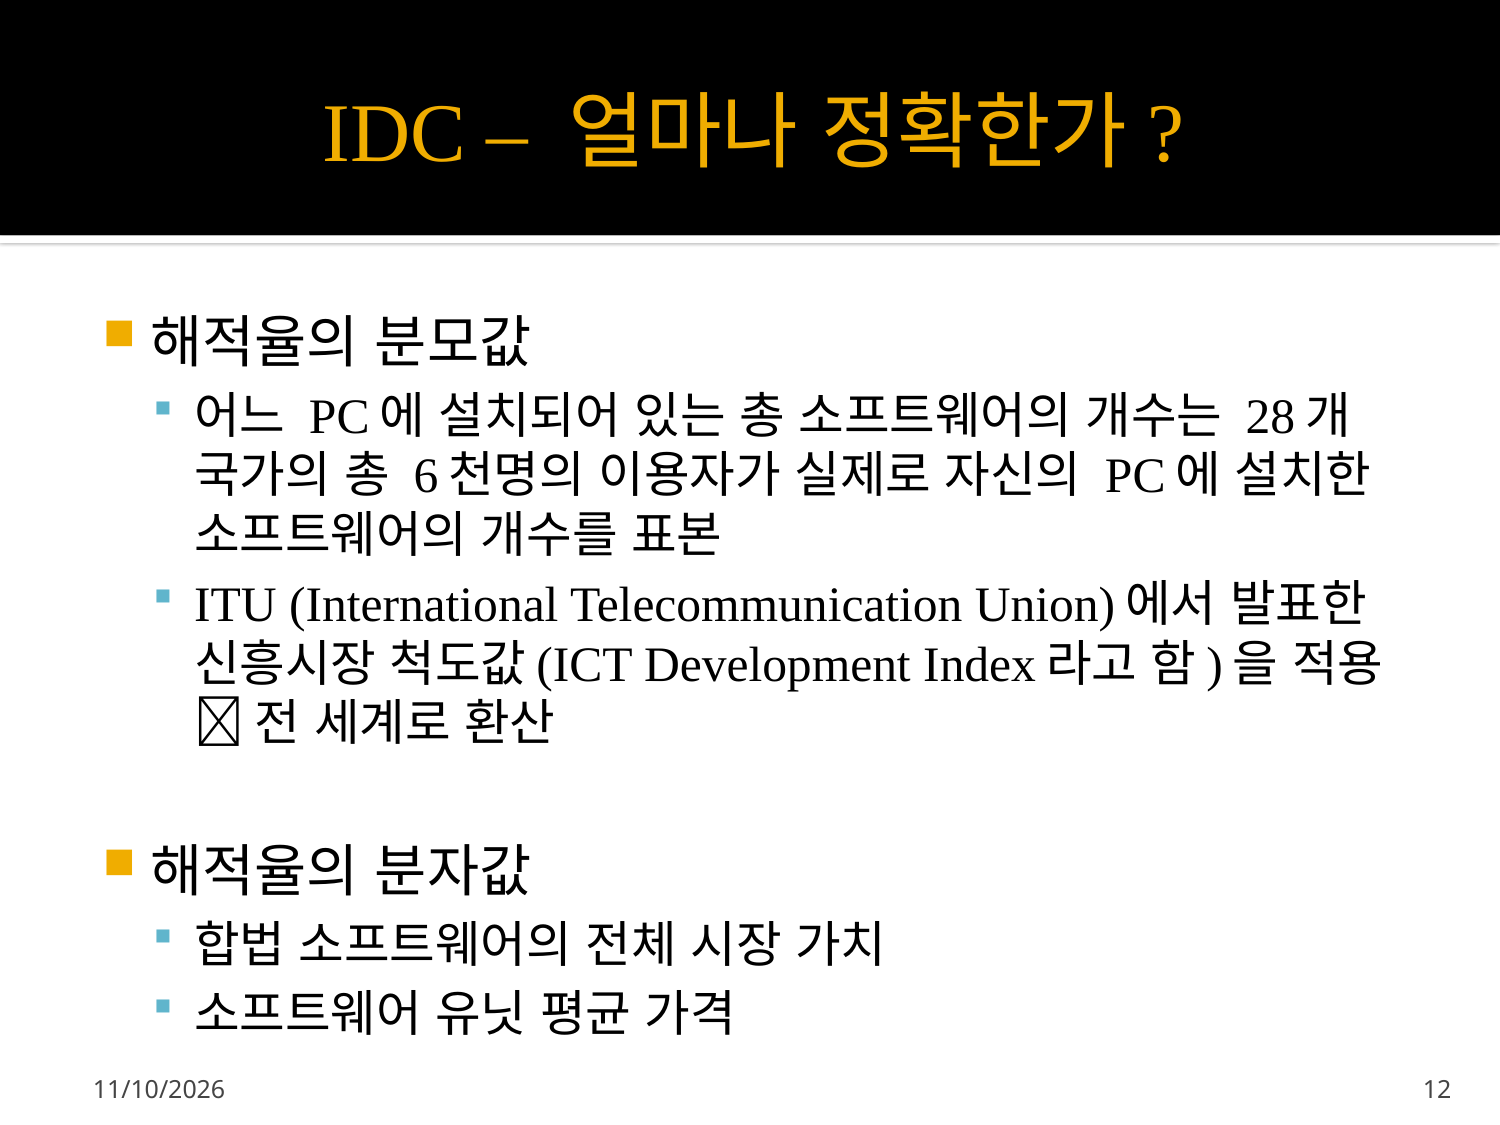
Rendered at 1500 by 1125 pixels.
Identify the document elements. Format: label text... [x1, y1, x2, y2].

slide_number 12 [1345, 1062, 1467, 1108]
list 해적율의 분모값 어느 PC에 설치되어 있는 총 소프트웨어의 개수는 28개 국가의 총 6천명의 이용자가 실제로 자신의 PC에 설치한 소프트웨어의 개수를 표본 ITU (International Telecommunication Union)에서 발표한 신흥시장 척도값(ICT Development Index라고 함)을 적용  전 세계로 환산 해적율의 분자값 합법 소프트웨어의 전체 시장 가치 소프트웨어 유닛 평균 가격 [75, 291, 1425, 1050]
title IDC – 얼마나 정확한가? [75, 25, 1425, 231]
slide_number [75, 1062, 425, 1108]
